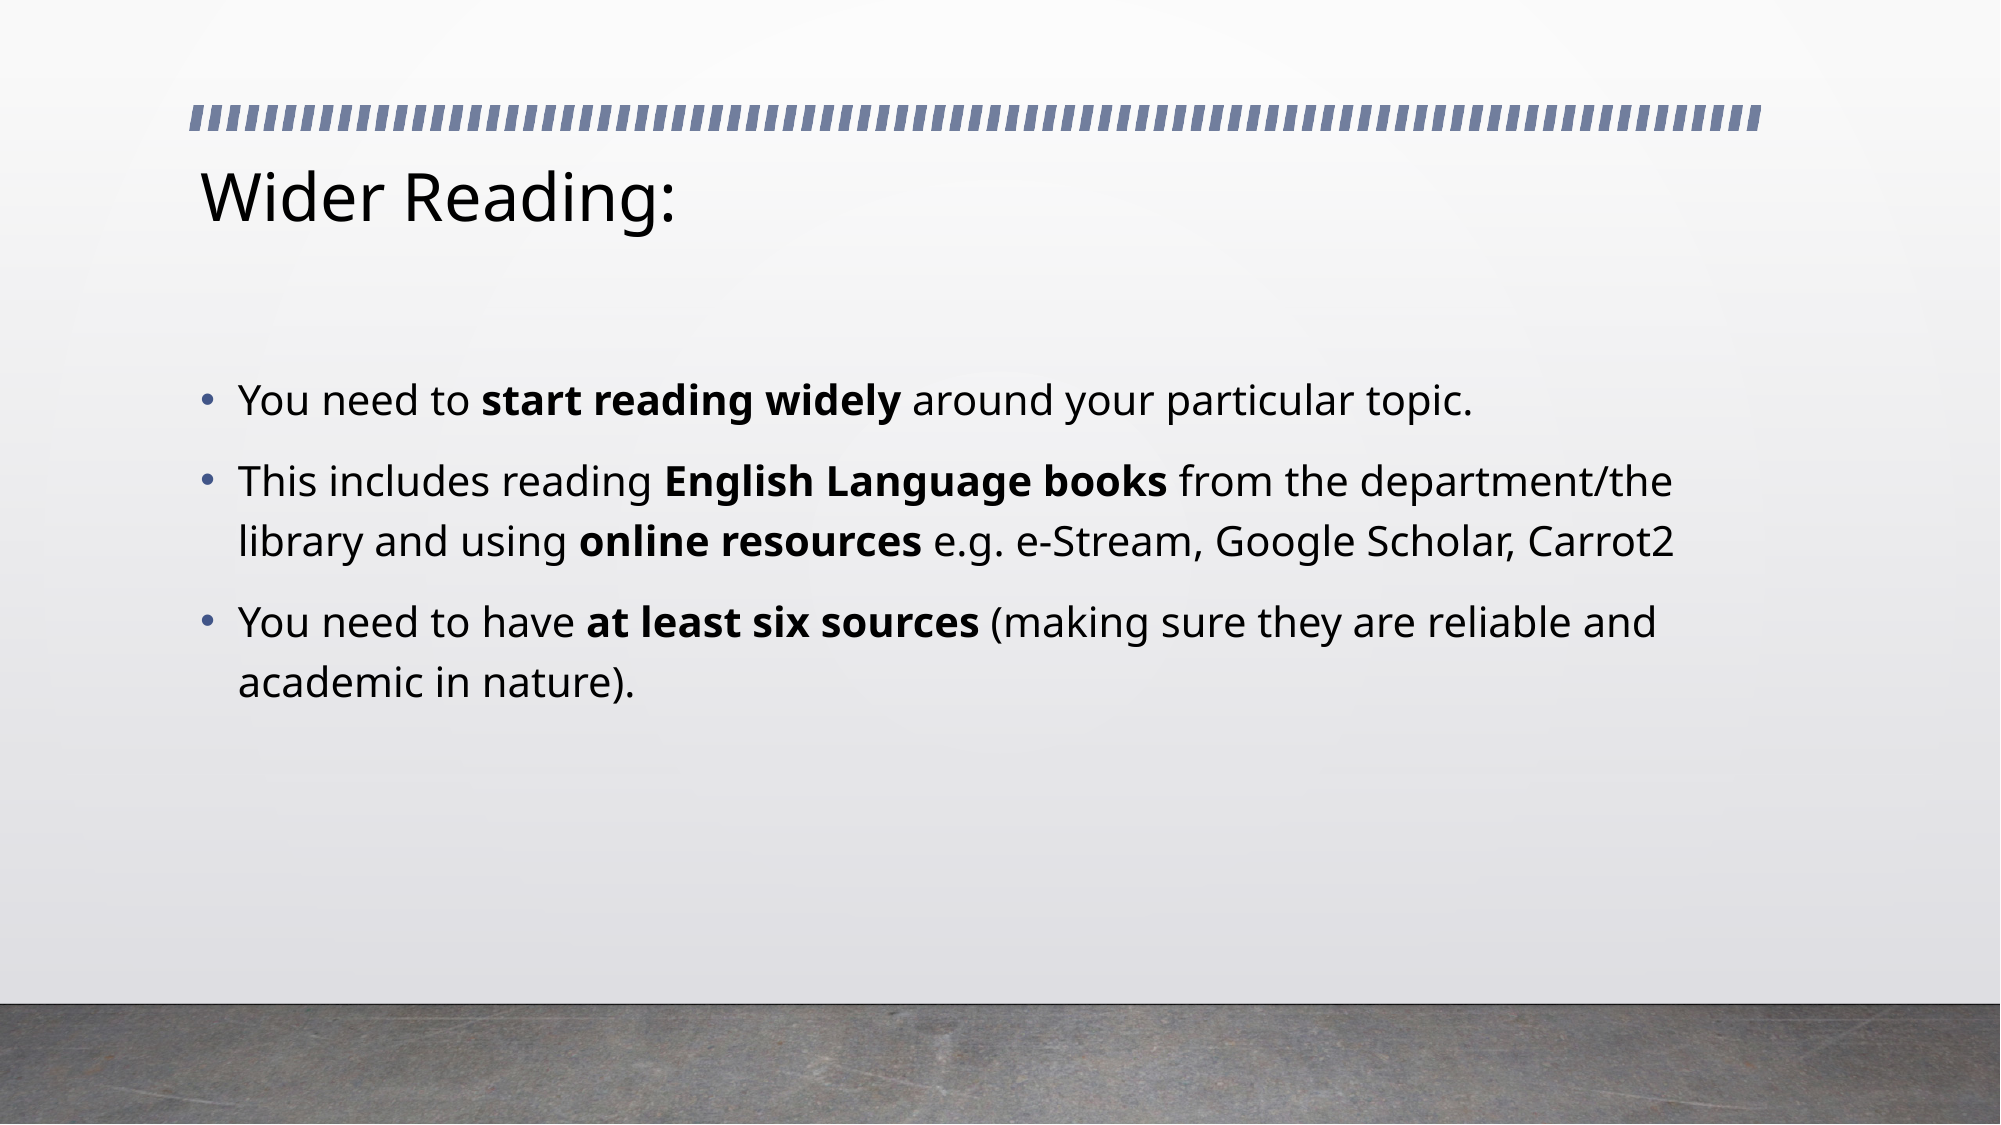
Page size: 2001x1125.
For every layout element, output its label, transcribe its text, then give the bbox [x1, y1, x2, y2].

picture [0, 1004, 2000, 1124]
list You need to start reading widely around your particular topic. This includes reading English Language books from the department/the library and using online resources e.g. e-Stream, Google Scholar, Carrot2 You need to have at least six sources (making sure they are reliable and academic in nature). [185, 356, 1761, 897]
title Wider Reading: [185, 156, 1761, 329]
